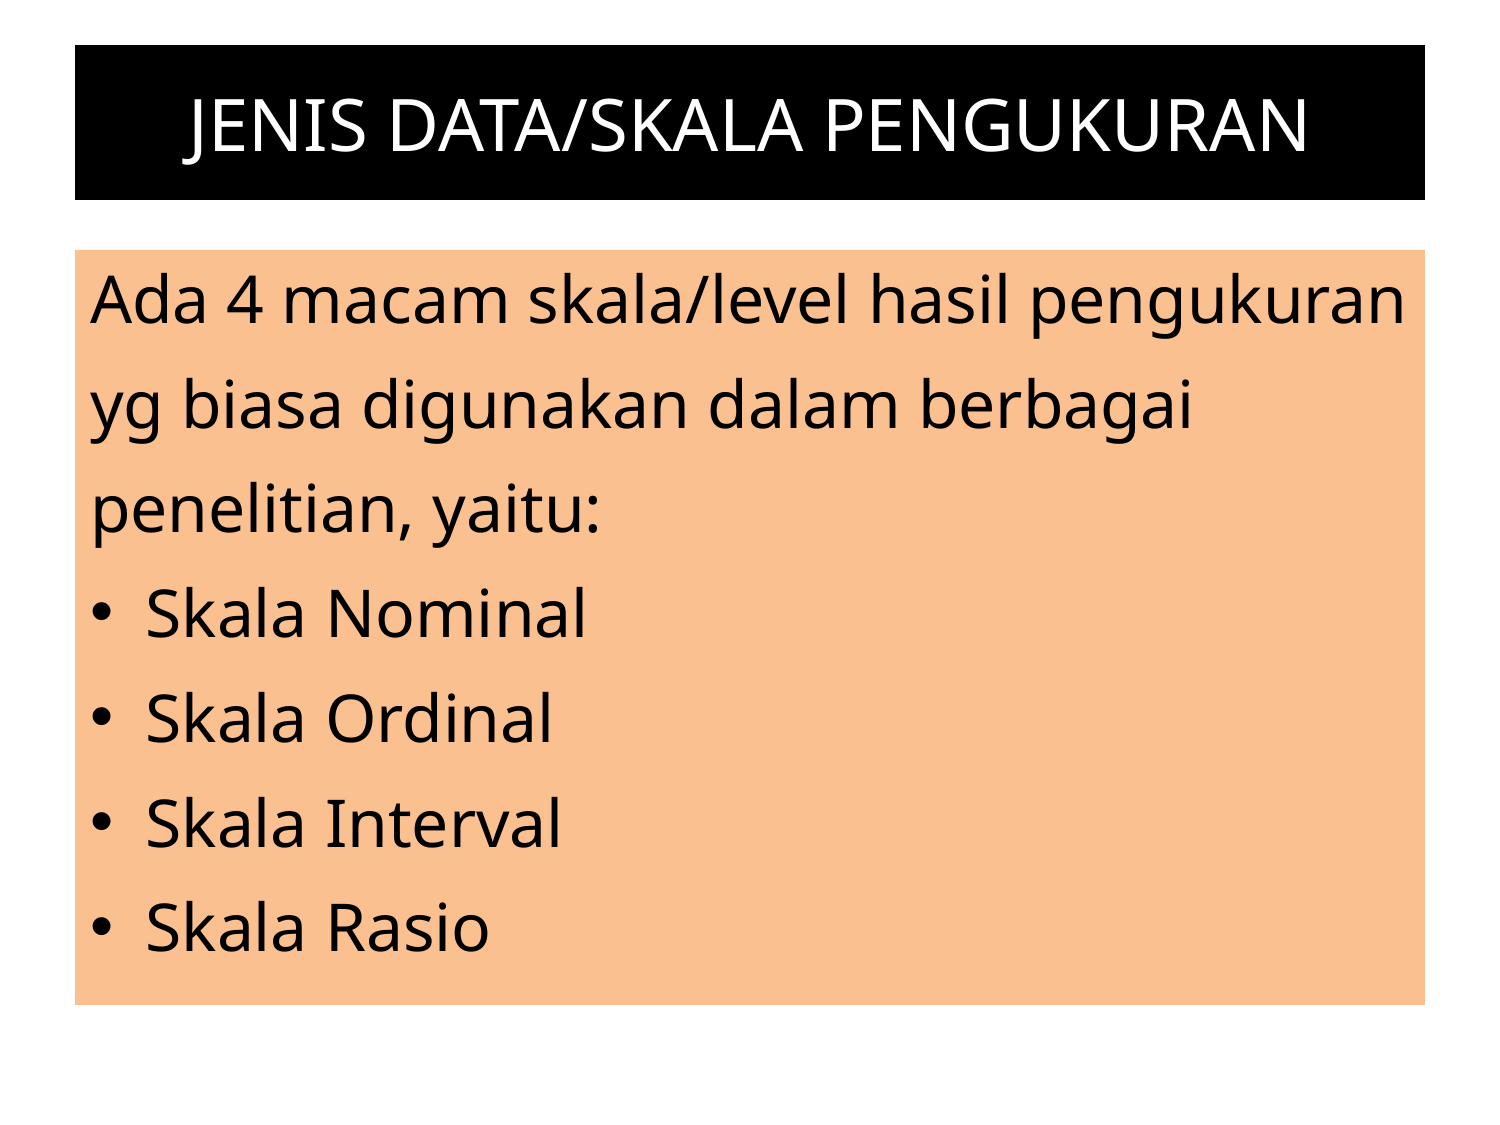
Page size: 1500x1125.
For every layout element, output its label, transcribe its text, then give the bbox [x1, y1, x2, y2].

title JENIS DATA/SKALA PENGUKURAN [75, 45, 1425, 200]
list Ada 4 macam skala/level hasil pengukuran yg biasa digunakan dalam berbagai penelitian, yaitu: Skala Nominal Skala Ordinal Skala Interval Skala Rasio [75, 249, 1425, 1005]
